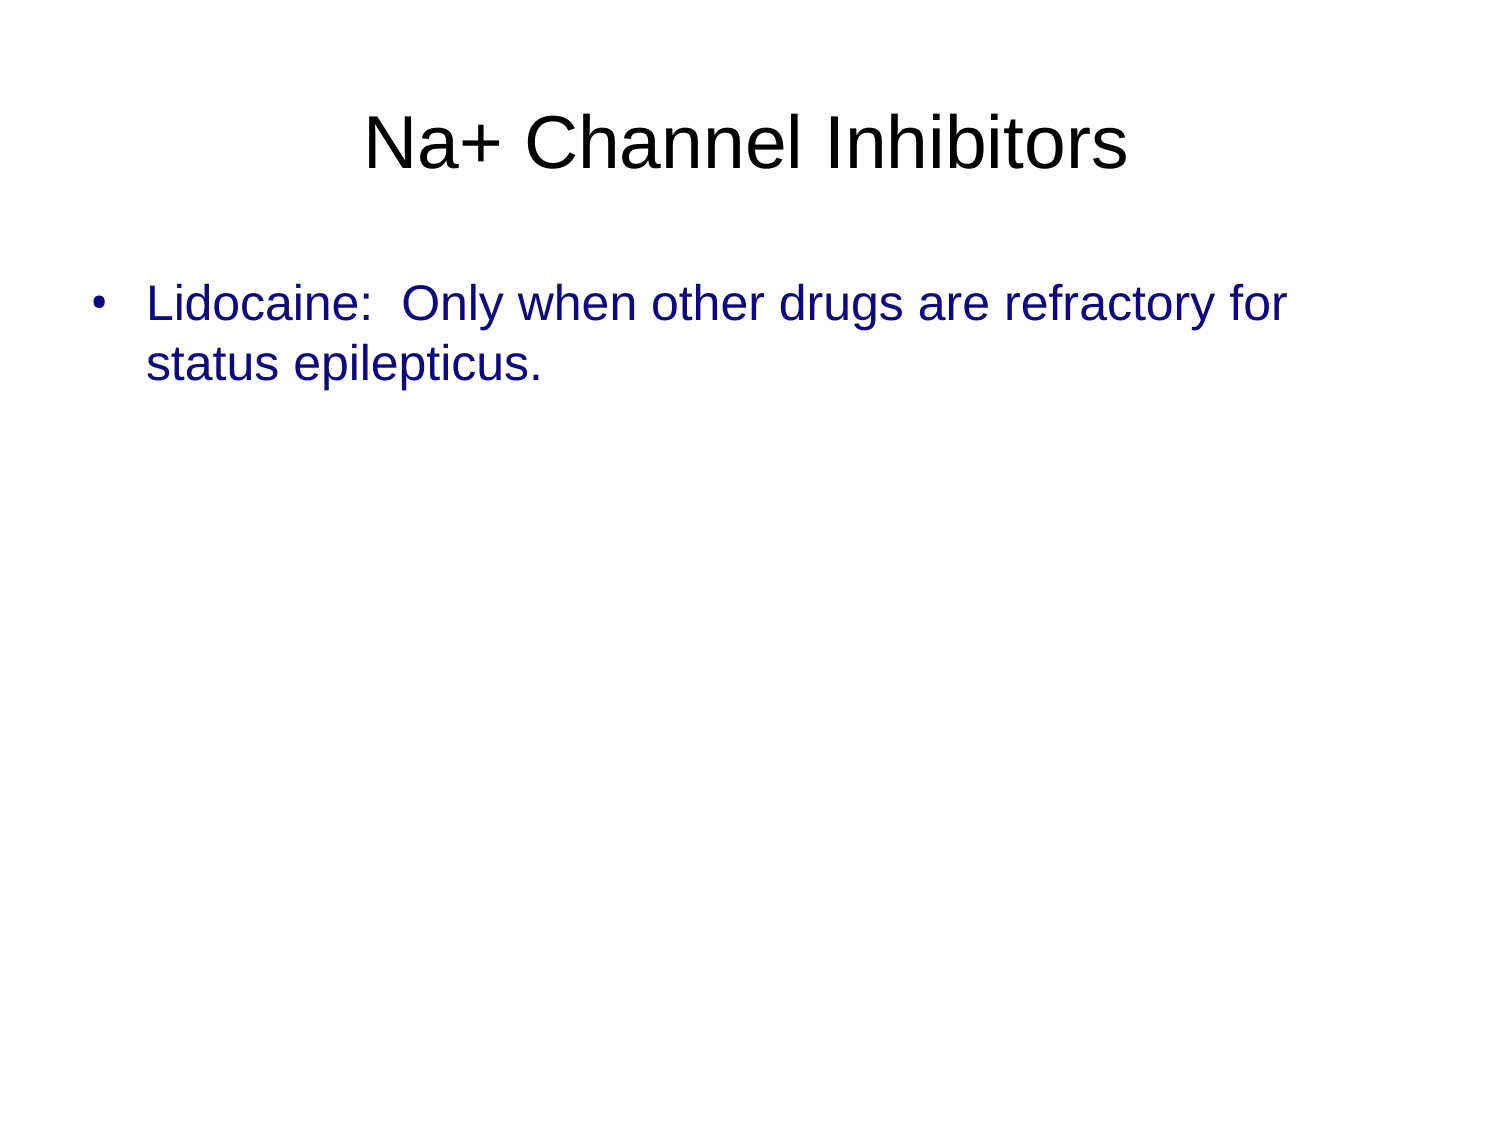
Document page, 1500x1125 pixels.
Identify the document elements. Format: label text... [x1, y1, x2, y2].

title Na+ Channel Inhibitors [75, 14, 1425, 262]
list Lidocaine: Only when other drugs are refractory for status epilepticus. [75, 262, 1425, 1125]
